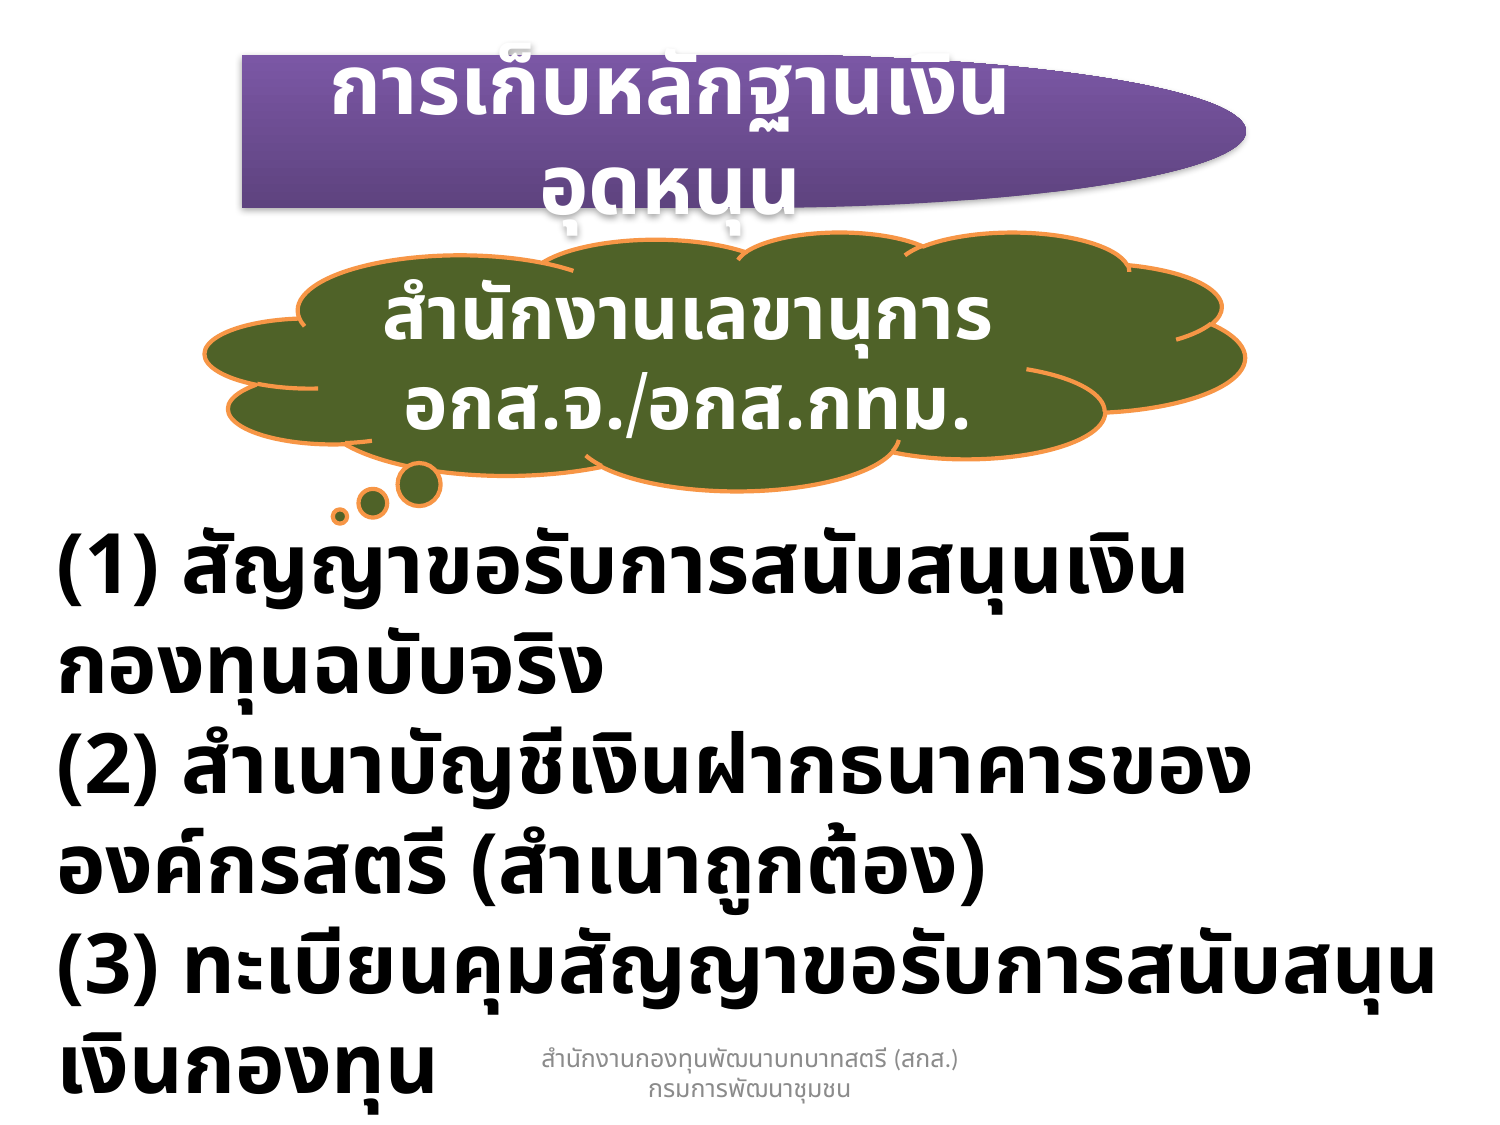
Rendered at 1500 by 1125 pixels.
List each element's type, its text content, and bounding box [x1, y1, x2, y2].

text_box สำนักงานเลขานุการ อกส.จ./อกส.กทม. [202, 230, 1248, 509]
text_box การเก็บหลักฐานเงินอุดหนุน [242, 54, 1247, 209]
text_box สำนักงานเลขานุการ อกส.จ./อกส.กทม. [356, 486, 390, 520]
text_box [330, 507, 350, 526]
text_box (1) สัญญาขอรับการสนับสนุนเงินกองทุนฉบับจริง (2) สำเนาบัญชีเงินฝากธนาคารขององค์กรสตรี (สำเนาถูกต้อง) (3) ทะเบียนคุมสัญญาขอรับการสนับสนุนเงินกองทุน (4) ทะเบียนคุมบัญชีเงินฝากธนาคารขององค์กรสตรี (สำหรับการโอนเงินรายงวด) (5) หลักฐานการใช้จ่ายเงินฉบับจริง (เมื่อสิ้นสุดโครงการ) [41, 502, 1459, 1125]
